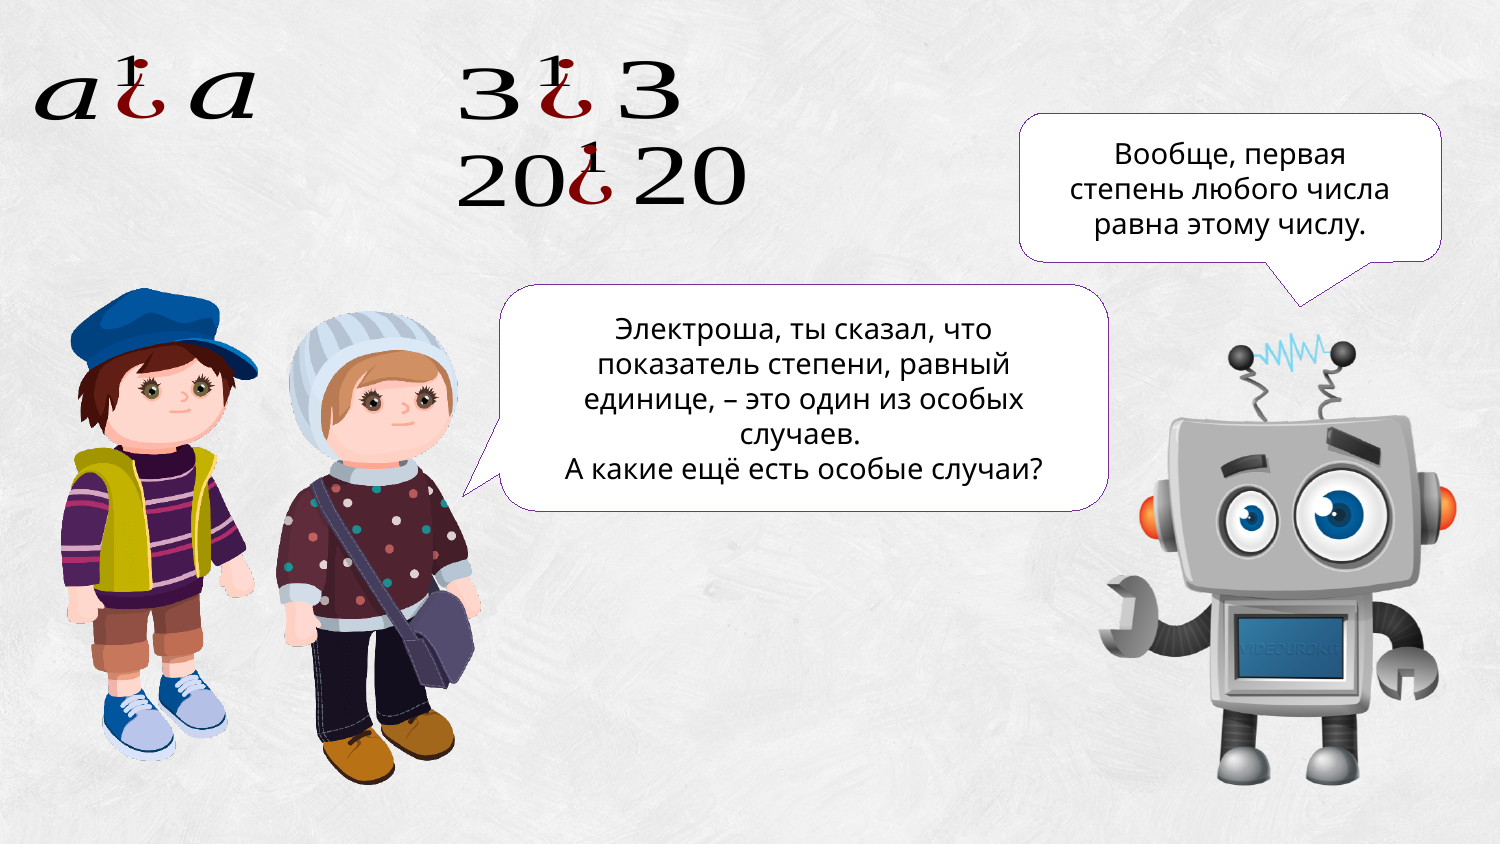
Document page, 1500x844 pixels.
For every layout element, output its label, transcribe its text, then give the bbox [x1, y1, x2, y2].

text_box Вообще, первая степень любого числа равна этому числу. [1019, 113, 1442, 307]
picture [0, 0, 1500, 844]
text_box Электроша, ты сказал, что показатель степени, равный единице, – это один из особых случаев. А какие ещё есть особые случаи? [481, 284, 1109, 512]
